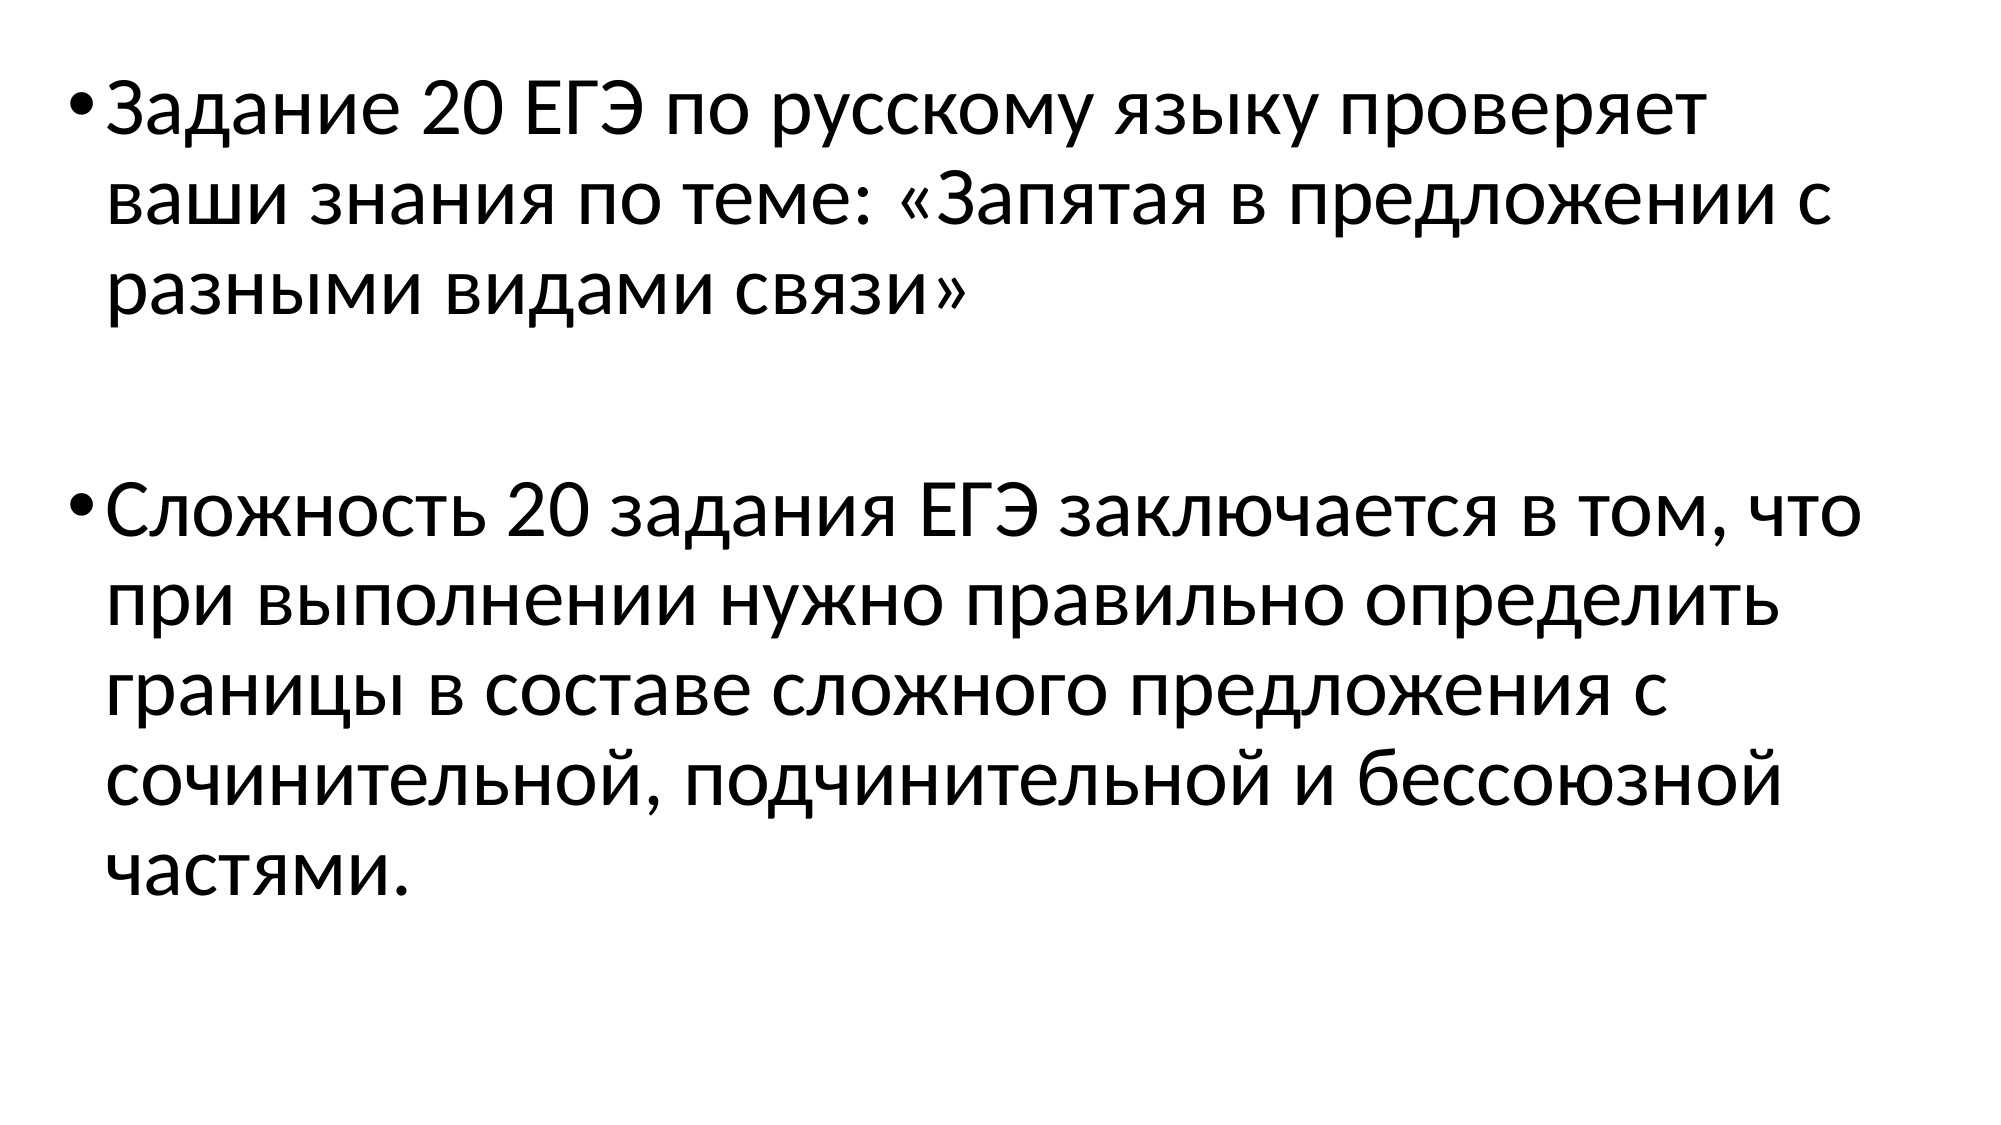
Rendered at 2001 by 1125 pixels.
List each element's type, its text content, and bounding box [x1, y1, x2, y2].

list Задание 20 ЕГЭ по русскому языку проверяет ваши знания по теме: «Запятая в предложении с разными видами связи» Сложность 20 задания ЕГЭ заключается в том, что при выполнении нужно правильно определить границы в составе сложного предложения с сочинительной, подчинительной и бессоюзной частями. [52, 55, 1897, 977]
